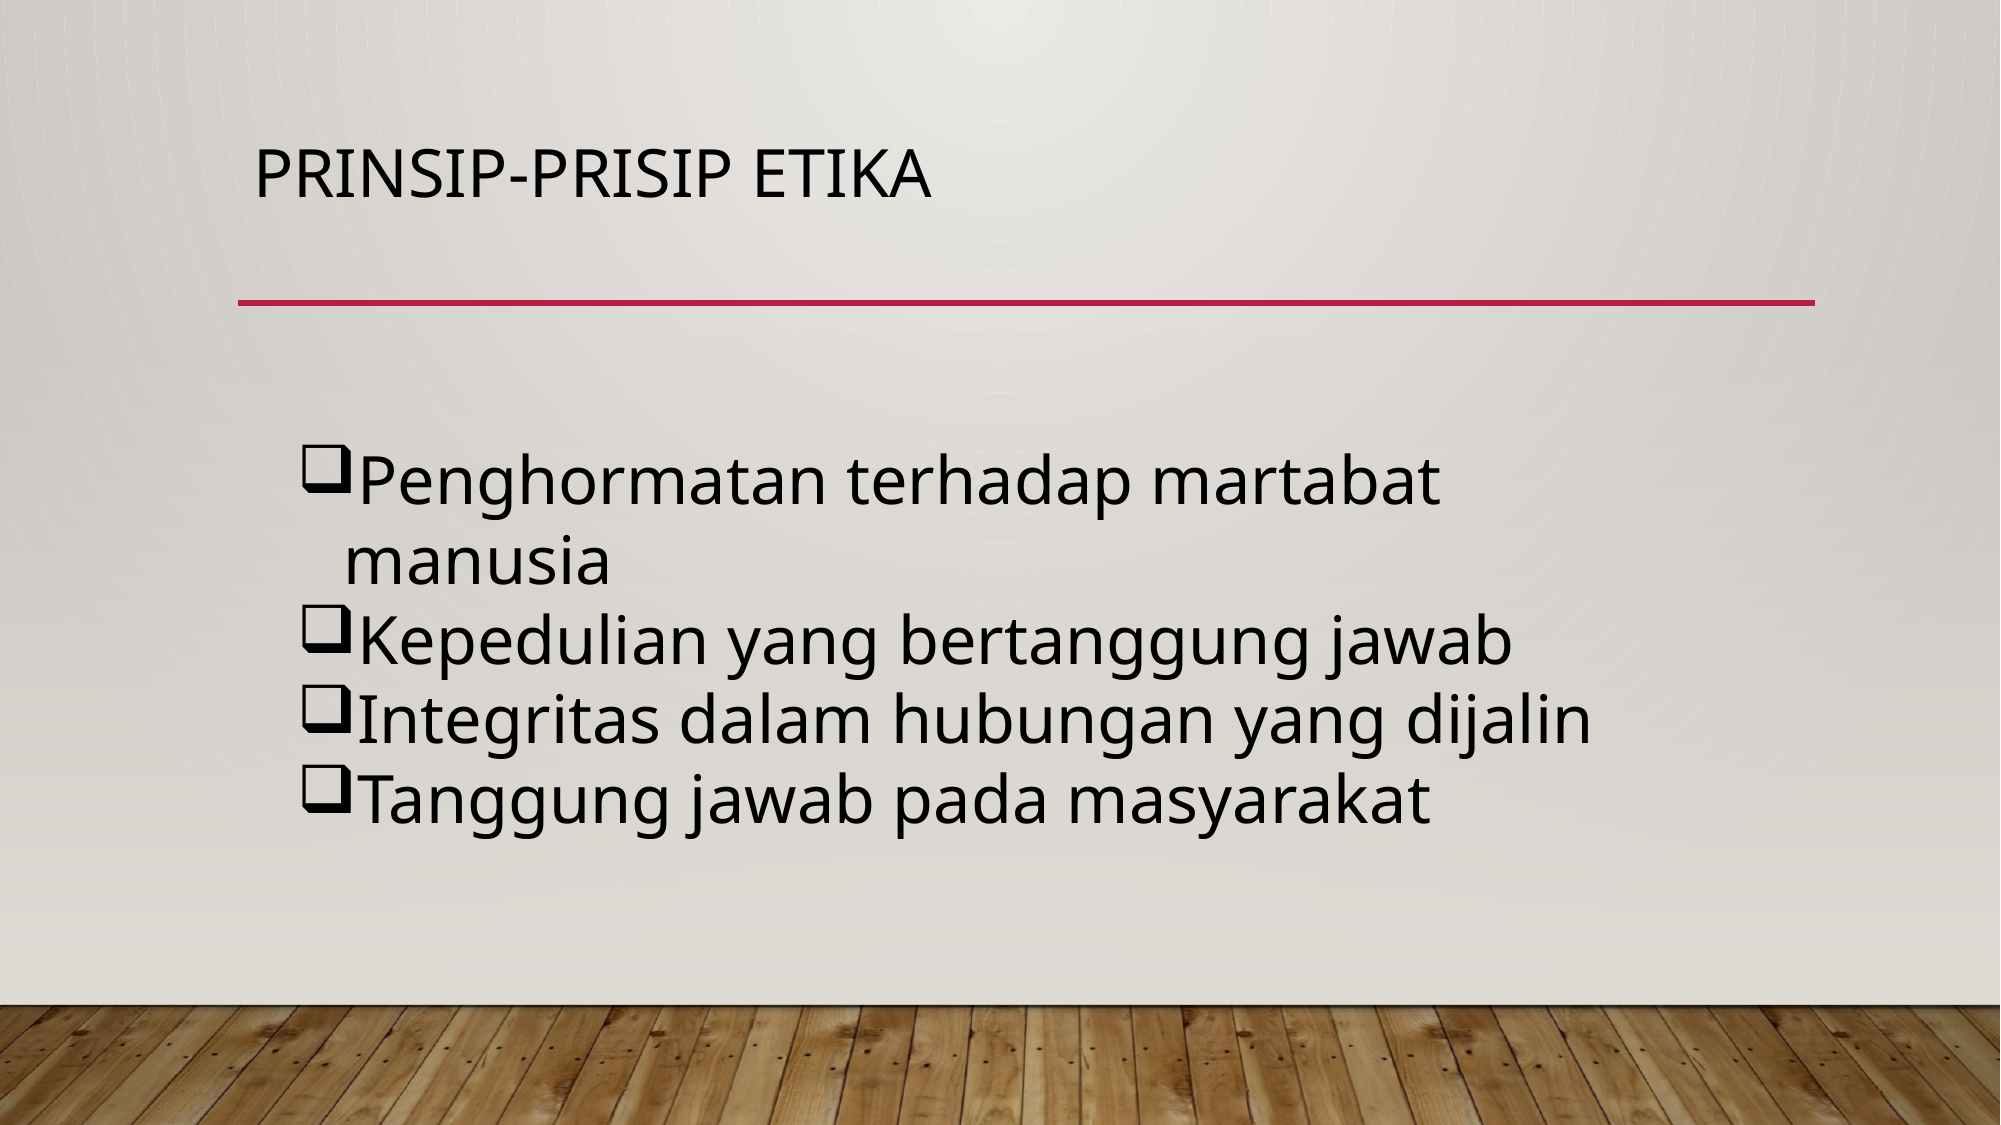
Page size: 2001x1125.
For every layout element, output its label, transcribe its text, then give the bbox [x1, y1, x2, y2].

title PRINSIP-PRISIP ETIKA [238, 131, 1814, 305]
picture [0, 1005, 2000, 1125]
text_box Penghormatan terhadap martabat manusia Kepedulian yang bertanggung jawab Integritas dalam hubungan yang dijalin Tanggung jawab pada masyarakat [282, 430, 1664, 925]
